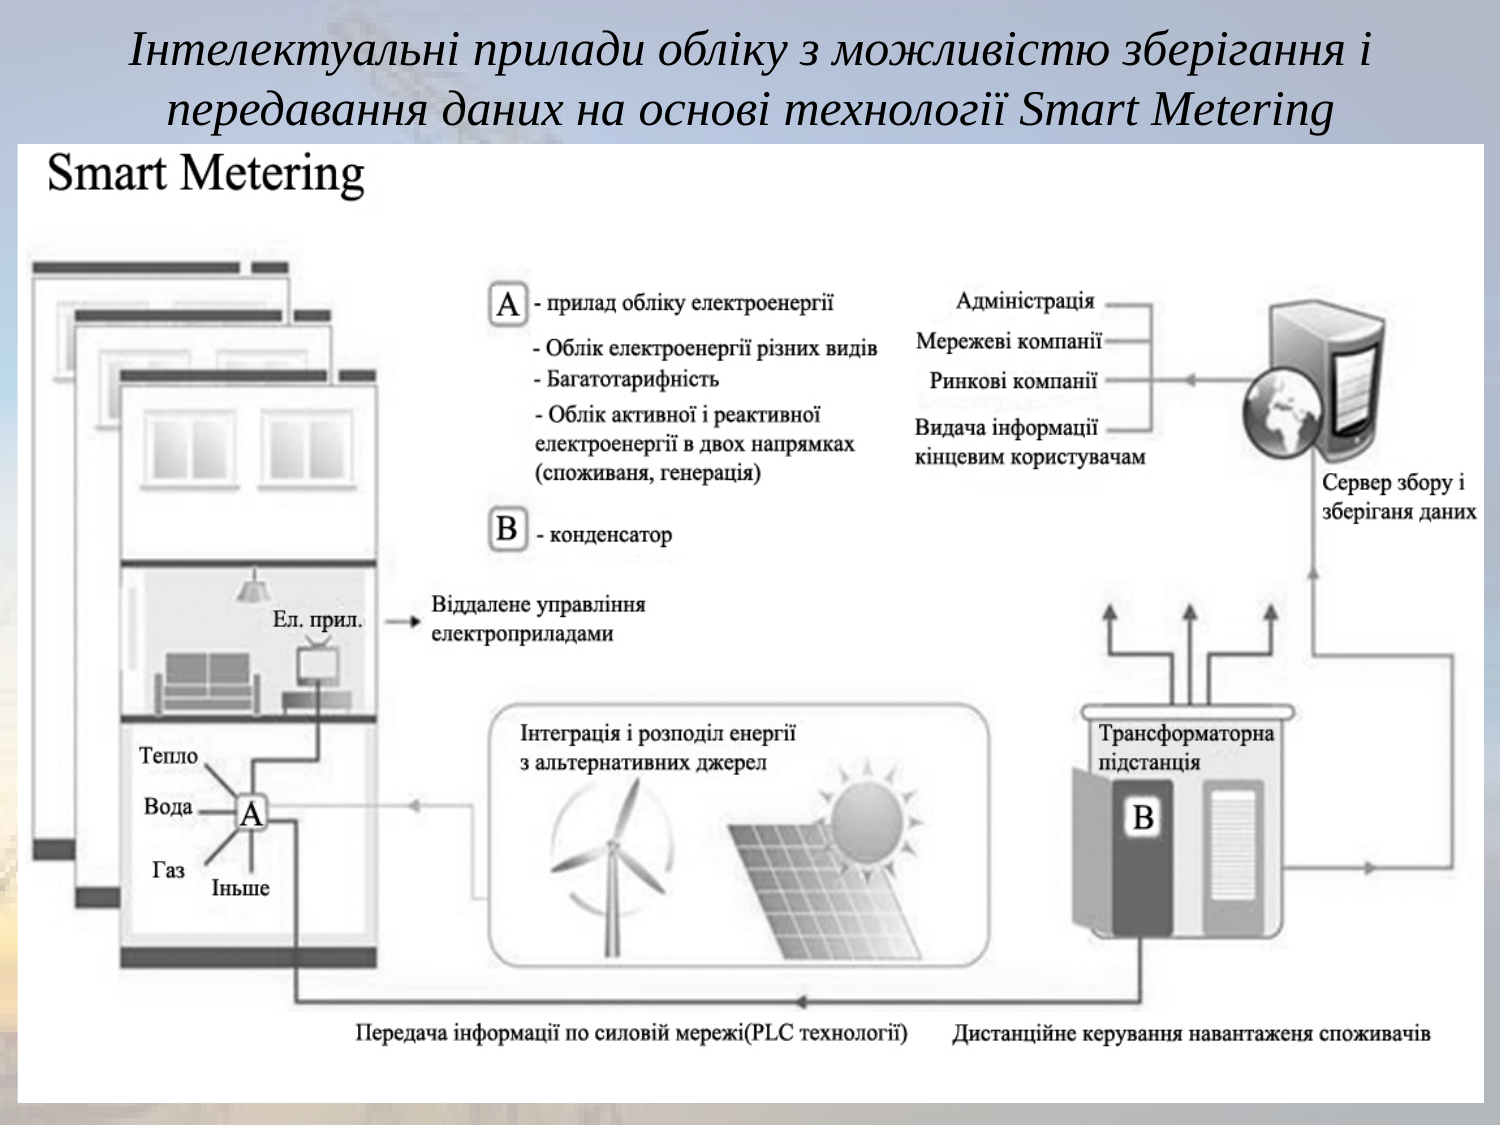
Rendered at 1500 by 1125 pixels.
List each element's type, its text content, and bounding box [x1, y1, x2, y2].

text_box Інтелектуальні прилади обліку з можливістю зберігання і передавання даних на основі технології Smart Metering [17, 7, 1484, 143]
picture [17, 144, 1485, 1103]
